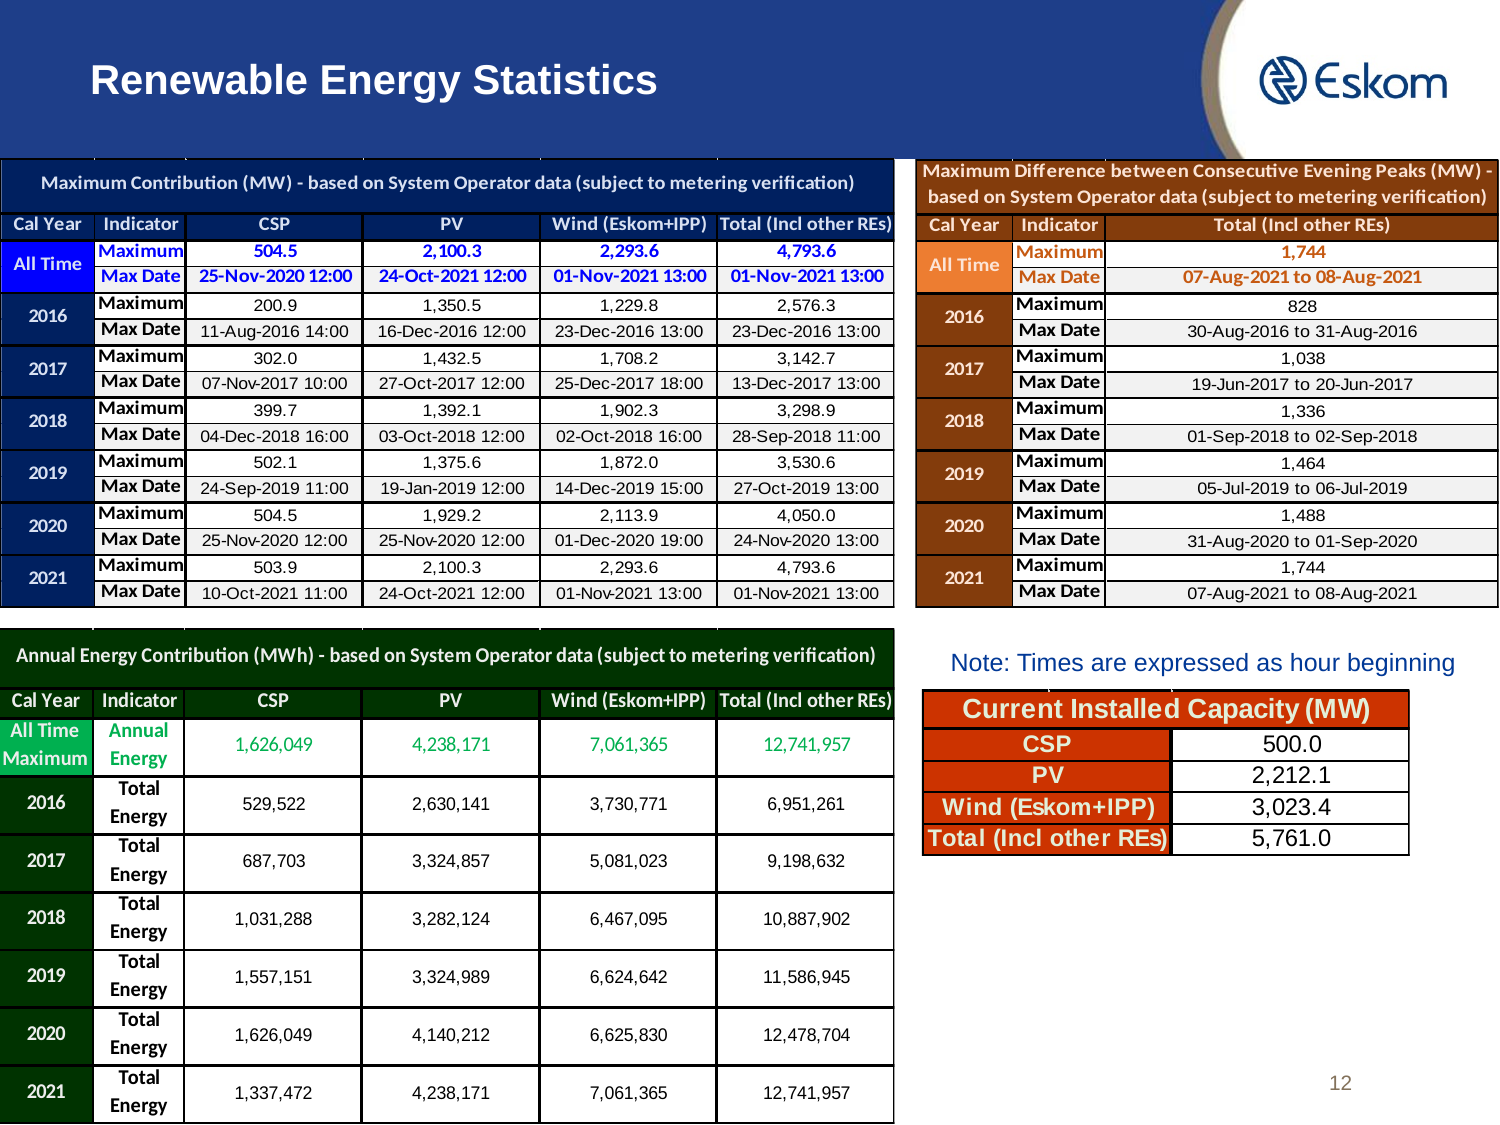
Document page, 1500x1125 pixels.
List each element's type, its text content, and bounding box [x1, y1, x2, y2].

picture [1257, 55, 1450, 105]
picture [0, 627, 897, 1125]
list Note: Times are expressed as hour beginning [935, 642, 1473, 743]
picture [0, 0, 1500, 609]
picture [921, 689, 1412, 858]
slide_number 12 [1205, 1058, 1477, 1103]
text_box Renewable Energy Statistics [75, 27, 1046, 137]
